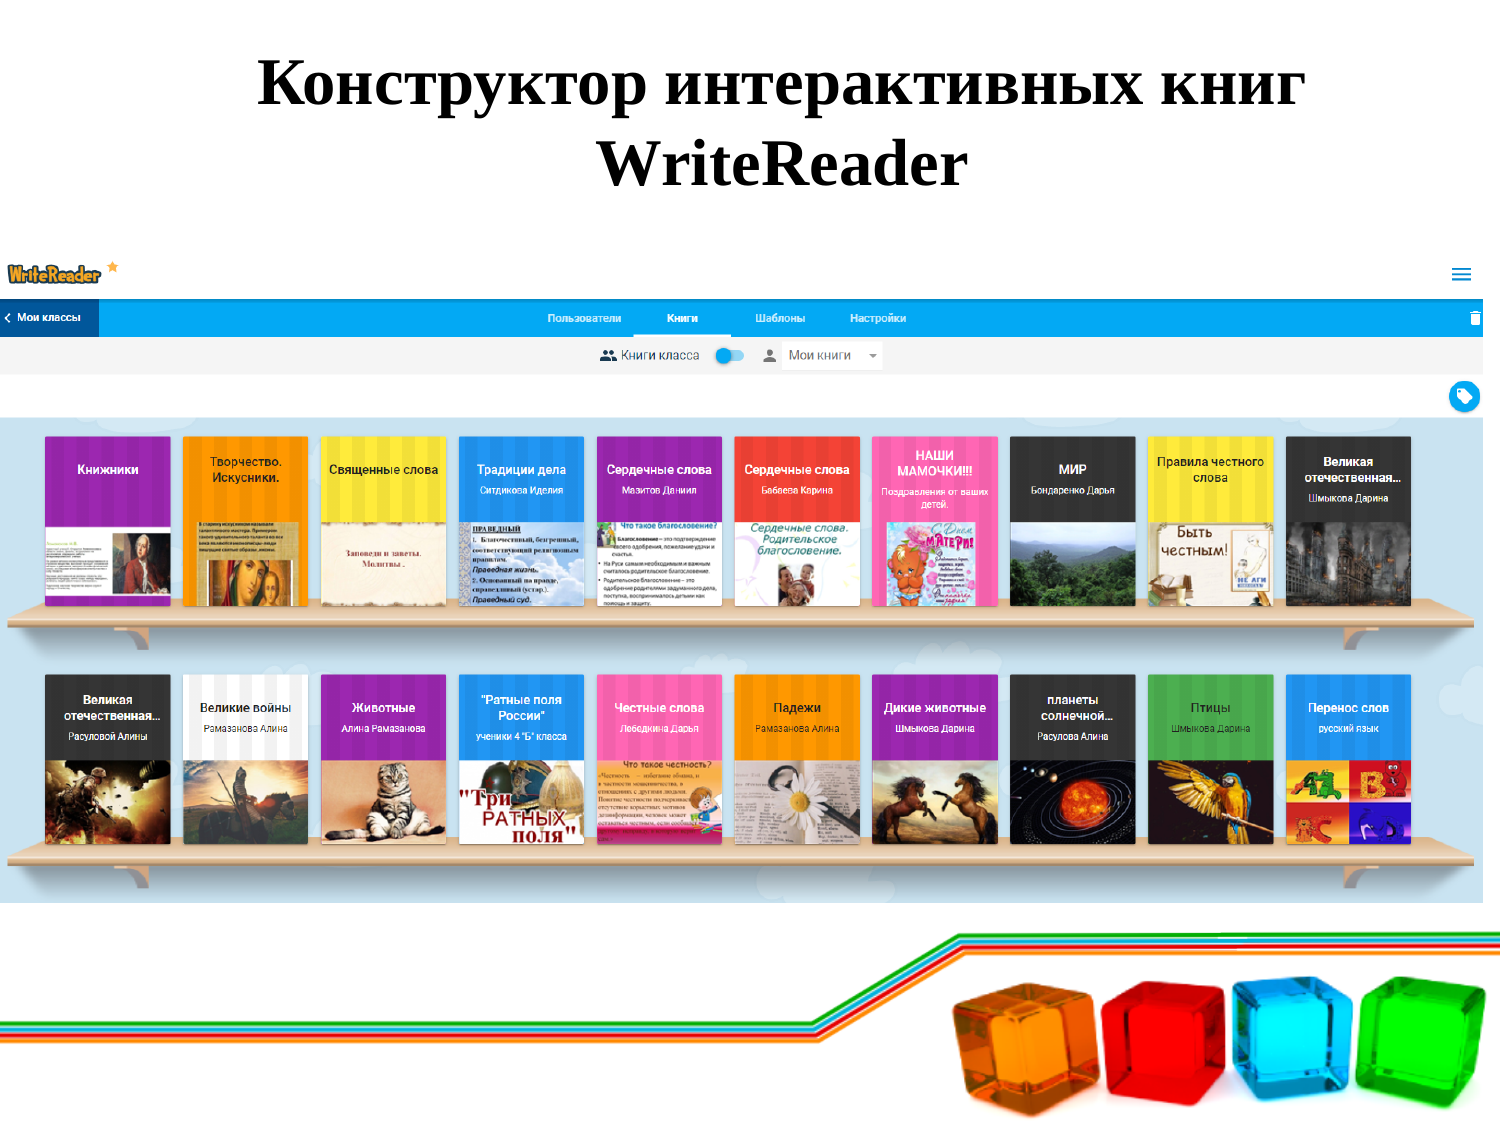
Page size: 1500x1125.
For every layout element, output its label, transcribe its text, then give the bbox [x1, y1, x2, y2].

text_box Конструктор интерактивных книг WriteReader [159, 30, 1406, 206]
picture [0, 0, 1500, 1028]
picture [0, 942, 1500, 1125]
